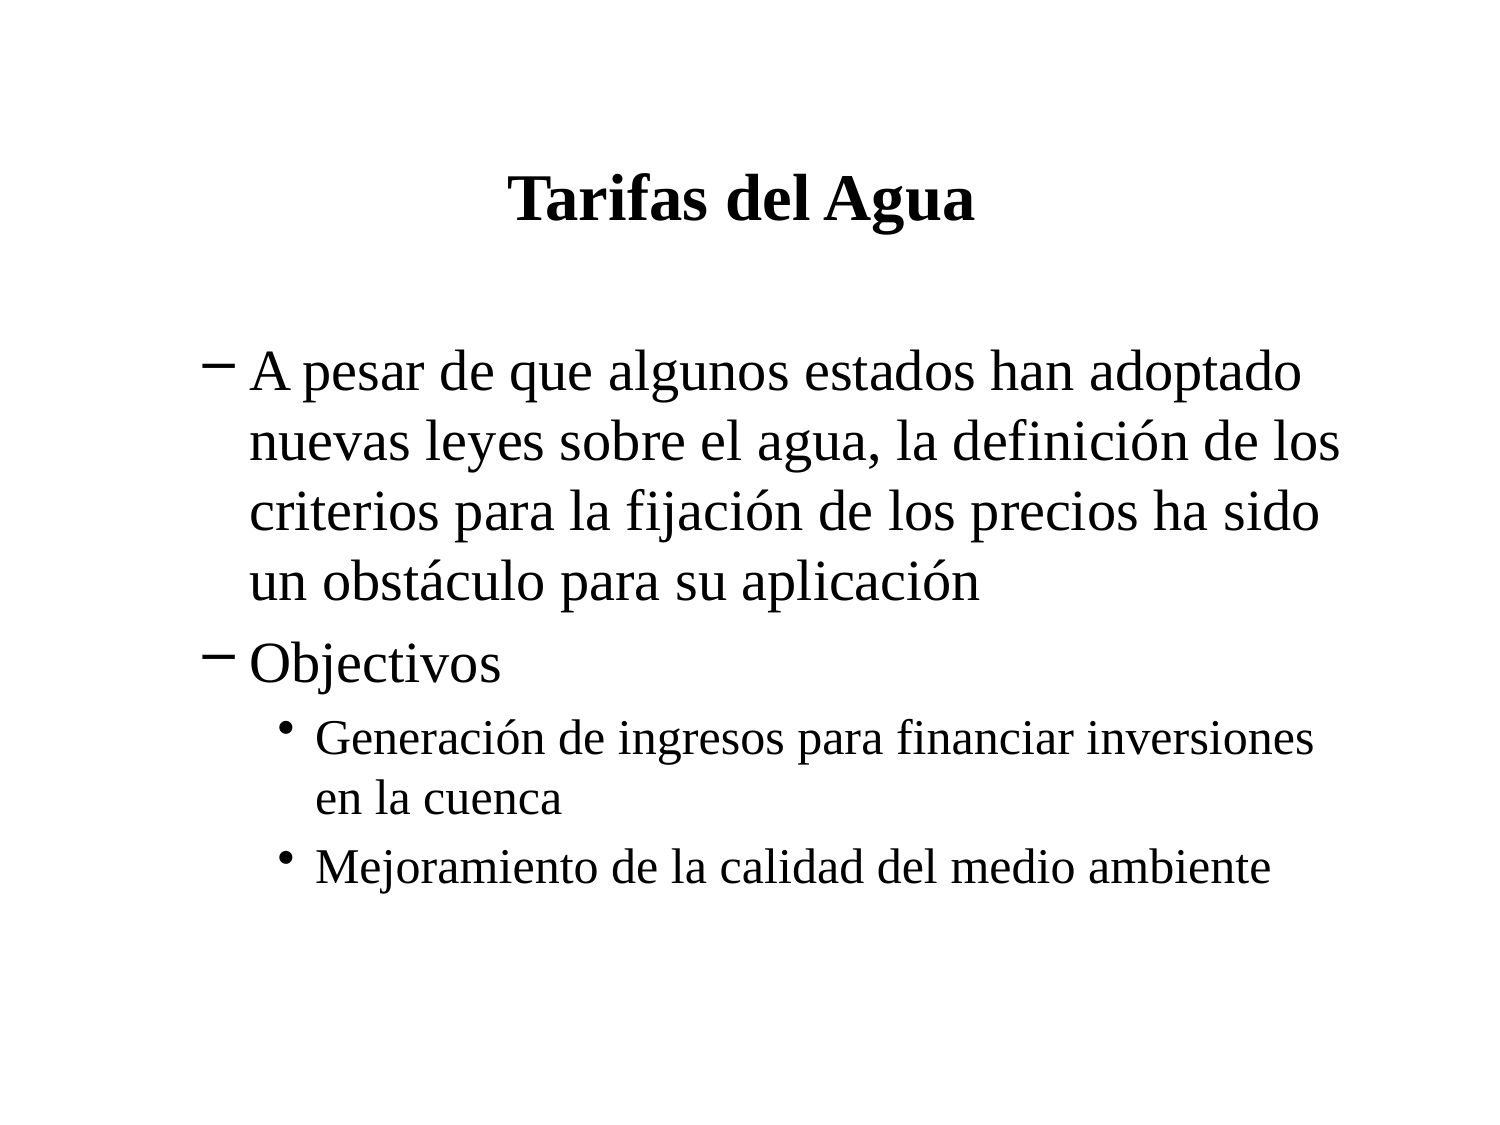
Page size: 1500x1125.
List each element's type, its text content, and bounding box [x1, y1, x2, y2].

title Tarifas del Agua [112, 99, 1388, 288]
list A pesar de que algunos estados han adoptado nuevas leyes sobre el agua, la definición de los criterios para la fijación de los precios ha sido un obstáculo para su aplicación Objectivos Generación de ingresos para financiar inversiones en la cuenca Mejoramiento de la calidad del medio ambiente [112, 324, 1388, 1001]
